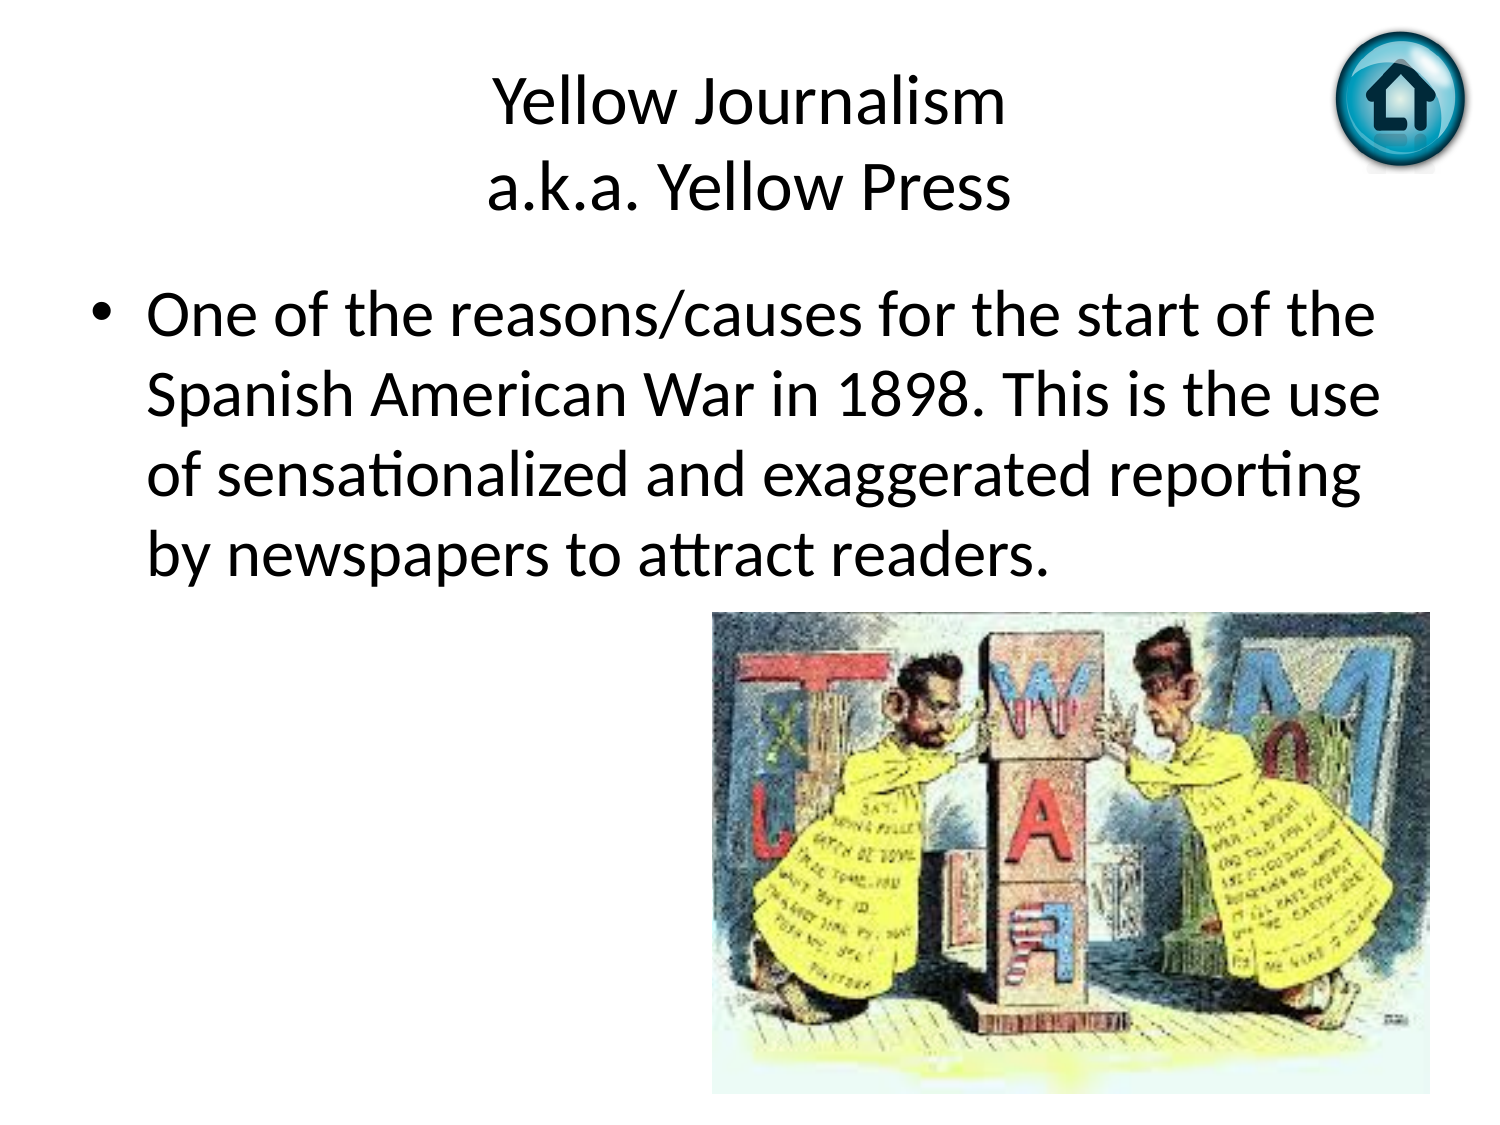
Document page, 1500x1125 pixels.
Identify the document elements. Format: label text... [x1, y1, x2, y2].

picture [712, 612, 1430, 1094]
title Yellow Journalism a.k.a. Yellow Press [75, 45, 1425, 233]
picture [1324, 24, 1476, 175]
list One of the reasons/causes for the start of the Spanish American War in 1898. This is the use of sensationalized and exaggerated reporting by newspapers to attract readers. [75, 262, 1425, 1005]
